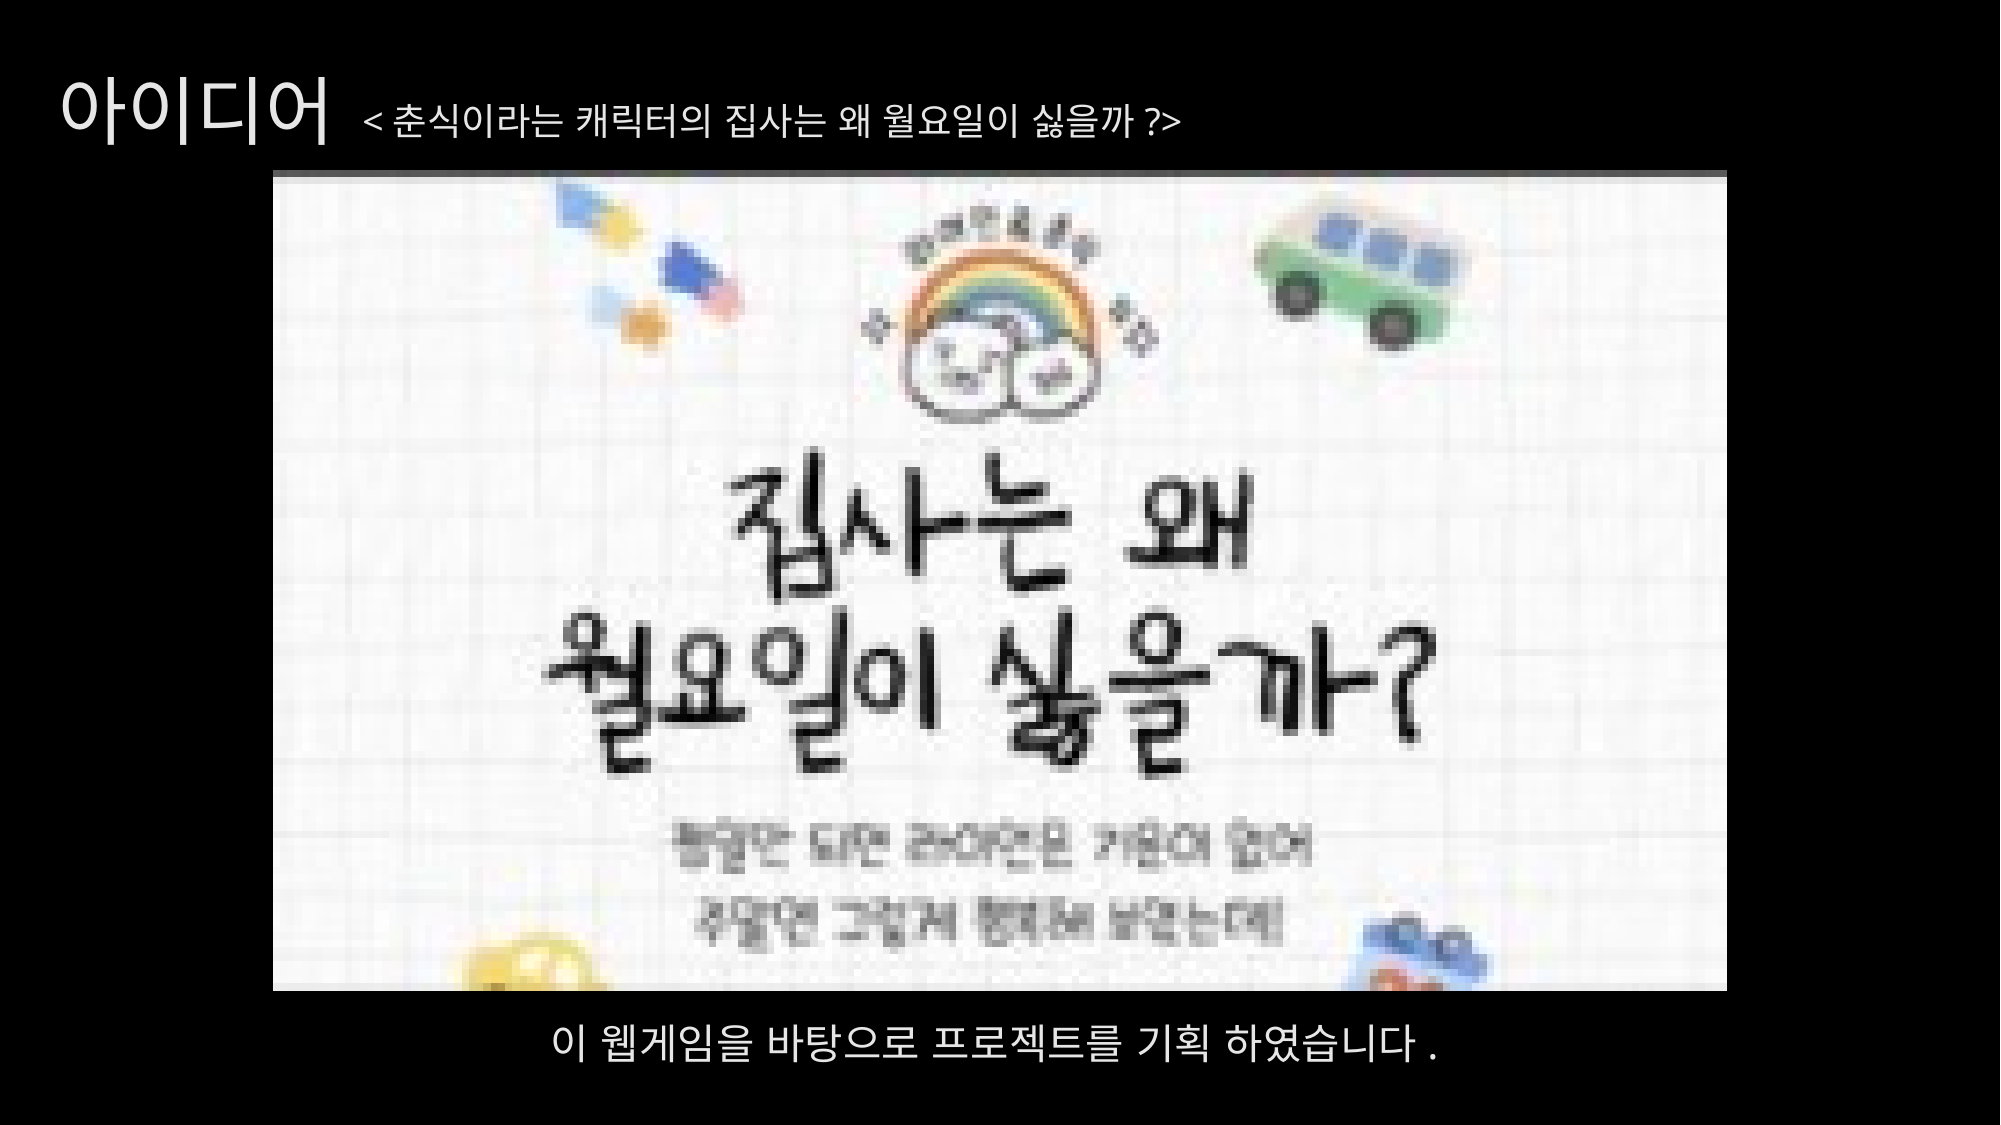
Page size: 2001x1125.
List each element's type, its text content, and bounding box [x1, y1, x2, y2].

text_box <춘식이라는 캐릭터의 집사는 왜 월요일이 싫을까?> [272, 90, 1273, 151]
list 이 웹게임을 바탕으로 프로젝트를 기획 하였습니다. [531, 1015, 1469, 1114]
text_box https://youtu.be/Z37Ftg7bkKg [422, 84, 1352, 145]
title 아이디어 [43, 0, 422, 231]
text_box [272, 169, 1728, 992]
